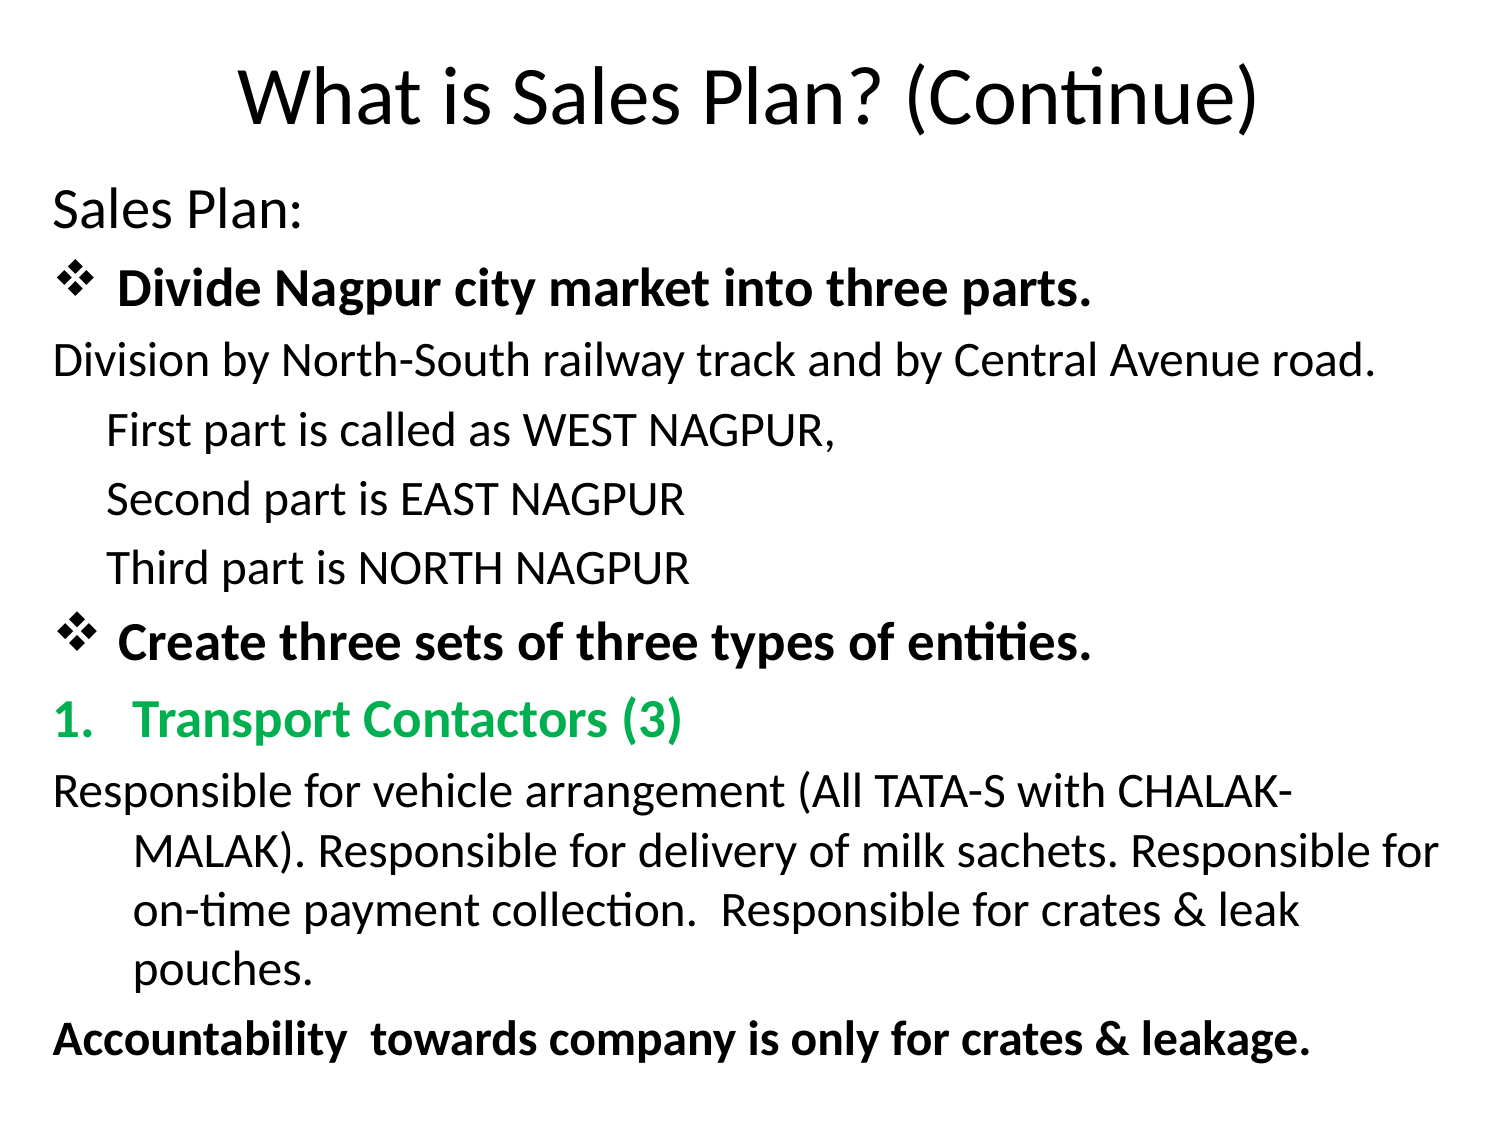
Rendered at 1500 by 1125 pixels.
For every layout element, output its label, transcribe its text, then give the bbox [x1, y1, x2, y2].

title What is Sales Plan? (Continue) [75, 45, 1425, 138]
list Sales Plan: Divide Nagpur city market into three parts. Division by North-South railway track and by Central Avenue road. First part is called as WEST NAGPUR, Second part is EAST NAGPUR Third part is NORTH NAGPUR Create three sets of three types of entities. Transport Contactors (3) Responsible for vehicle arrangement (All TATA-S with CHALAK-MALAK). Responsible for delivery of milk sachets. Responsible for on-time payment collection. Responsible for crates & leak pouches. Accountability towards company is only for crates & leakage. [37, 162, 1463, 1088]
